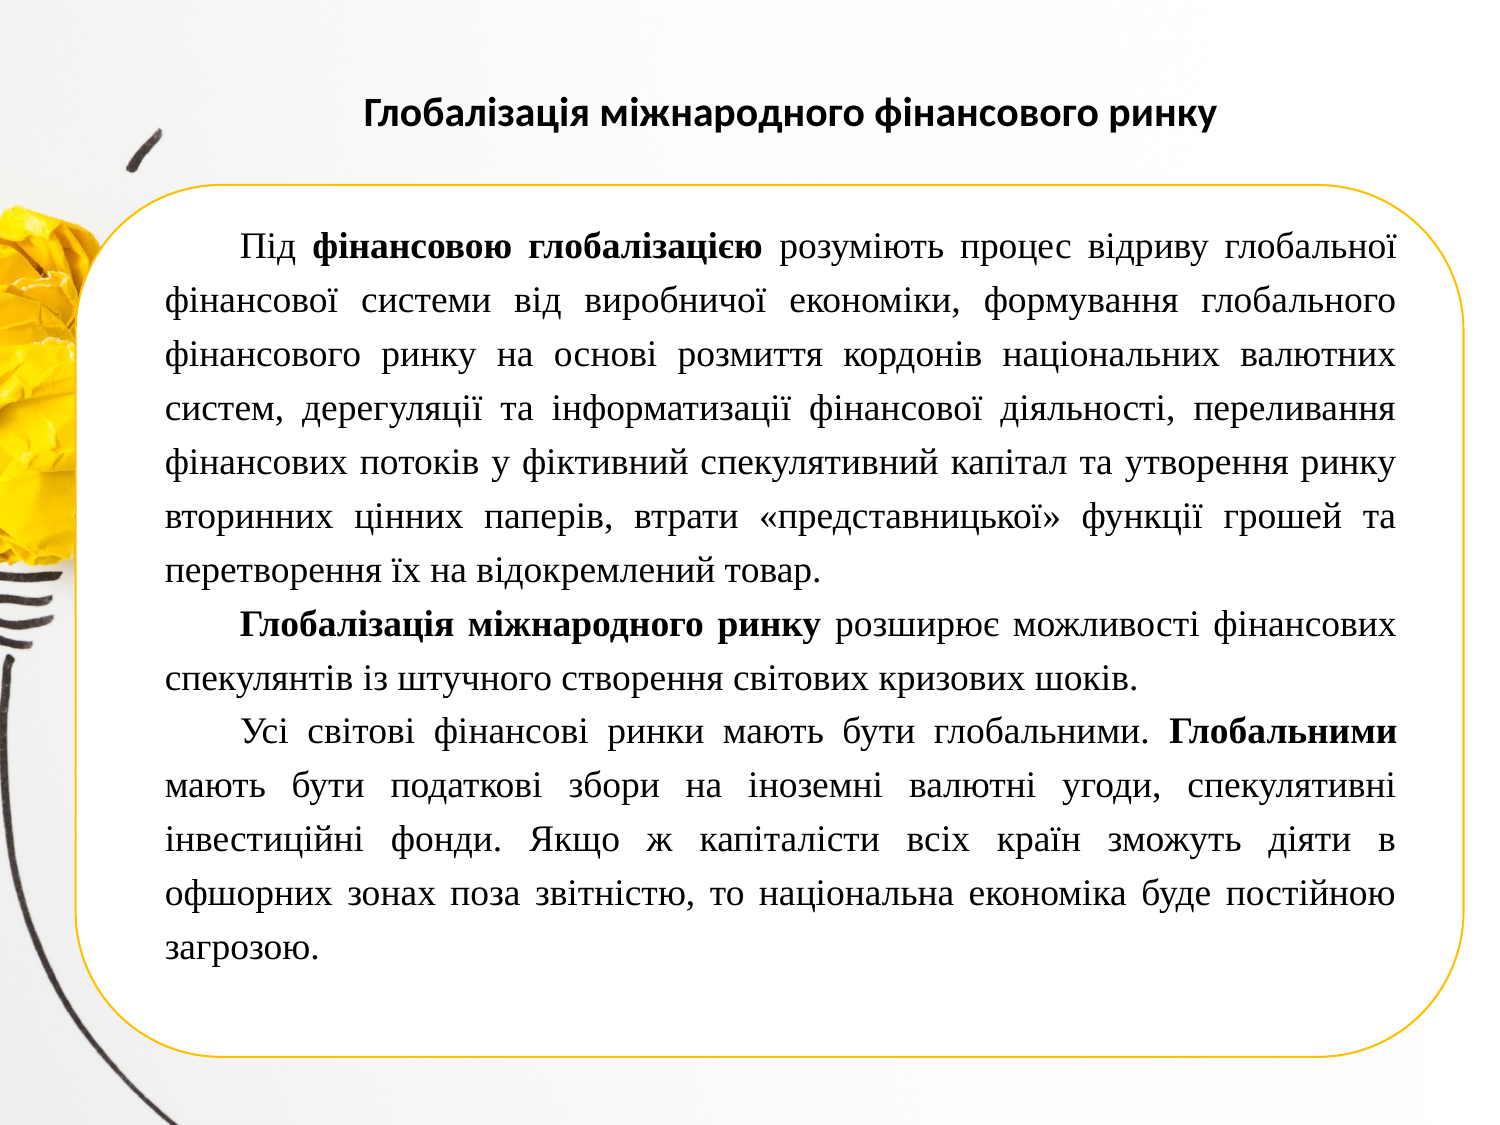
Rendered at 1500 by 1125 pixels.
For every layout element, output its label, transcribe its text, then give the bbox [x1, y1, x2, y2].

text_box [74, 183, 1465, 1058]
text_box Під фінансовою глобалізацією розуміють процес відриву глобальної фінансової системи від виробничої економіки, формування глобального фінансового ринку на основі розмиття кордонів національних валютних систем, дерегуляції та інформатизації фінансової діяльності, переливання фінансових потоків у фіктивний спекулятивний капітал та утворення ринку вторинних цінних паперів, втрати «представницької» функції грошей та перетворення їх на відокремлений товар. Глобалізація міжнародного ринку розширює можливості фінансових спекулянтів із штучного створення світових кризових шоків. Усі світові фінансові ринки мають бути глобальними. Глобальними мають бути податкові збори на іноземні валютні угоди, спекулятивні інвестиційні фонди. Якщо ж капіталісти всіх країн зможуть діяти в офшорних зонах поза звітністю, то національна економіка буде постійною загрозою. [150, 204, 1413, 975]
text_box Глобалізація міжнародного фінансового ринку [349, 76, 1248, 142]
picture [0, 0, 1428, 1125]
